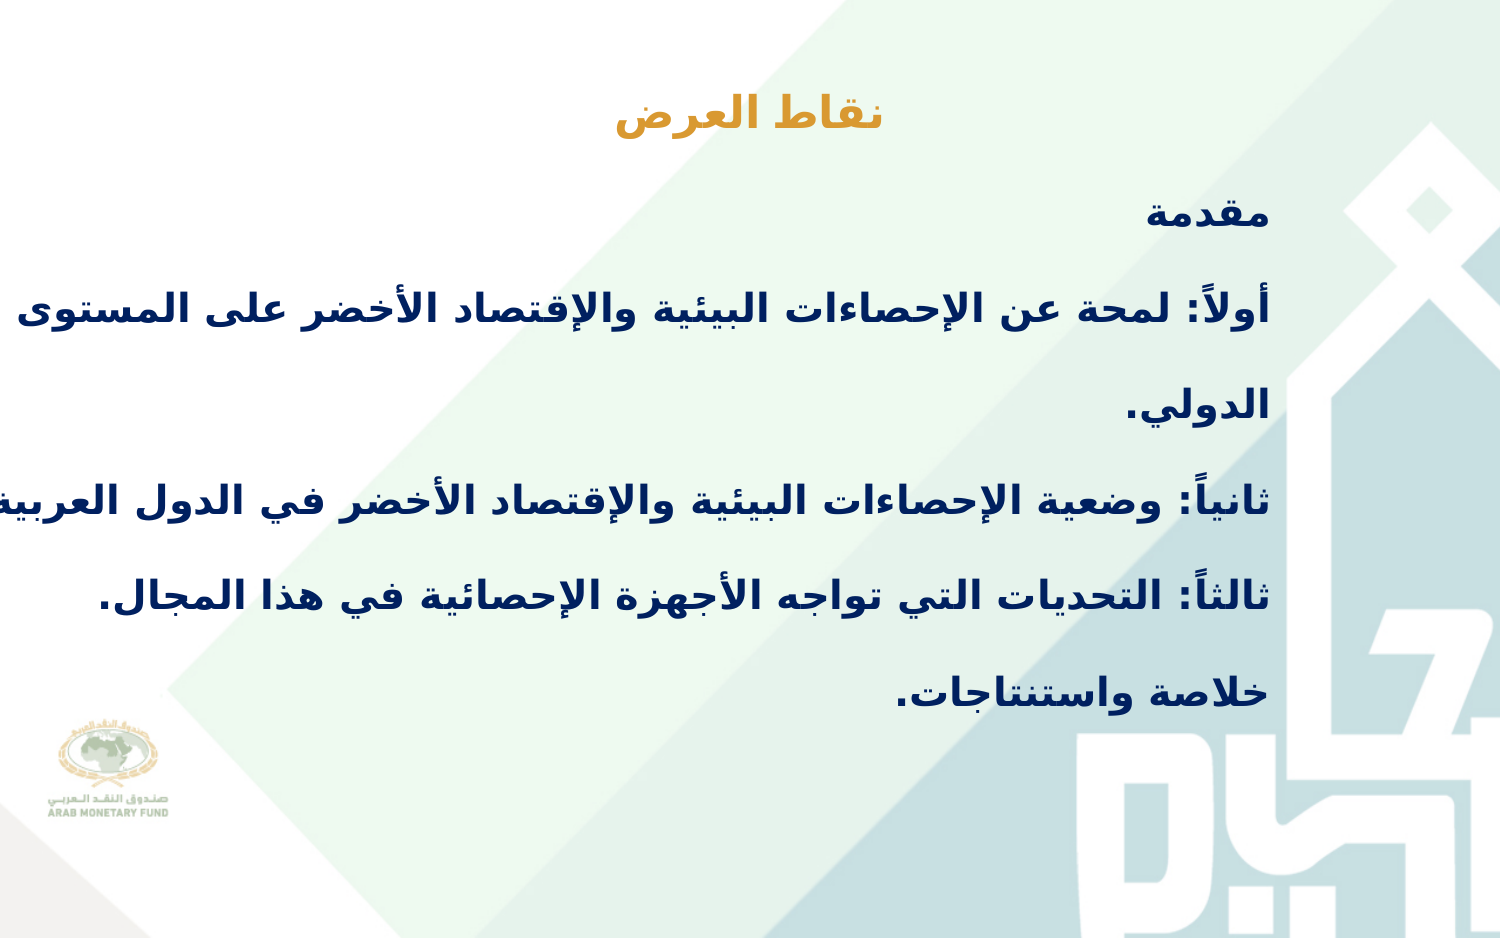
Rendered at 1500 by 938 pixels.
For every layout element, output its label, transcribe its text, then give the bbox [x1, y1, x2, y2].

picture [0, 0, 1500, 938]
list مقدمة أولاً: لمحة عن الإحصاءات البيئية والإقتصاد الأخضر على المستوى الدولي. ثانياً: وضعية الإحصاءات البيئية والإقتصاد الأخضر في الدول العربية. ثالثاً: التحديات التي تواجه الأجهزة الإحصائية في هذا المجال. خلاصة واستنتاجات. [0, 130, 1287, 807]
text_box [135, 232, 1463, 434]
title نقاط العرض [75, 76, 1425, 190]
